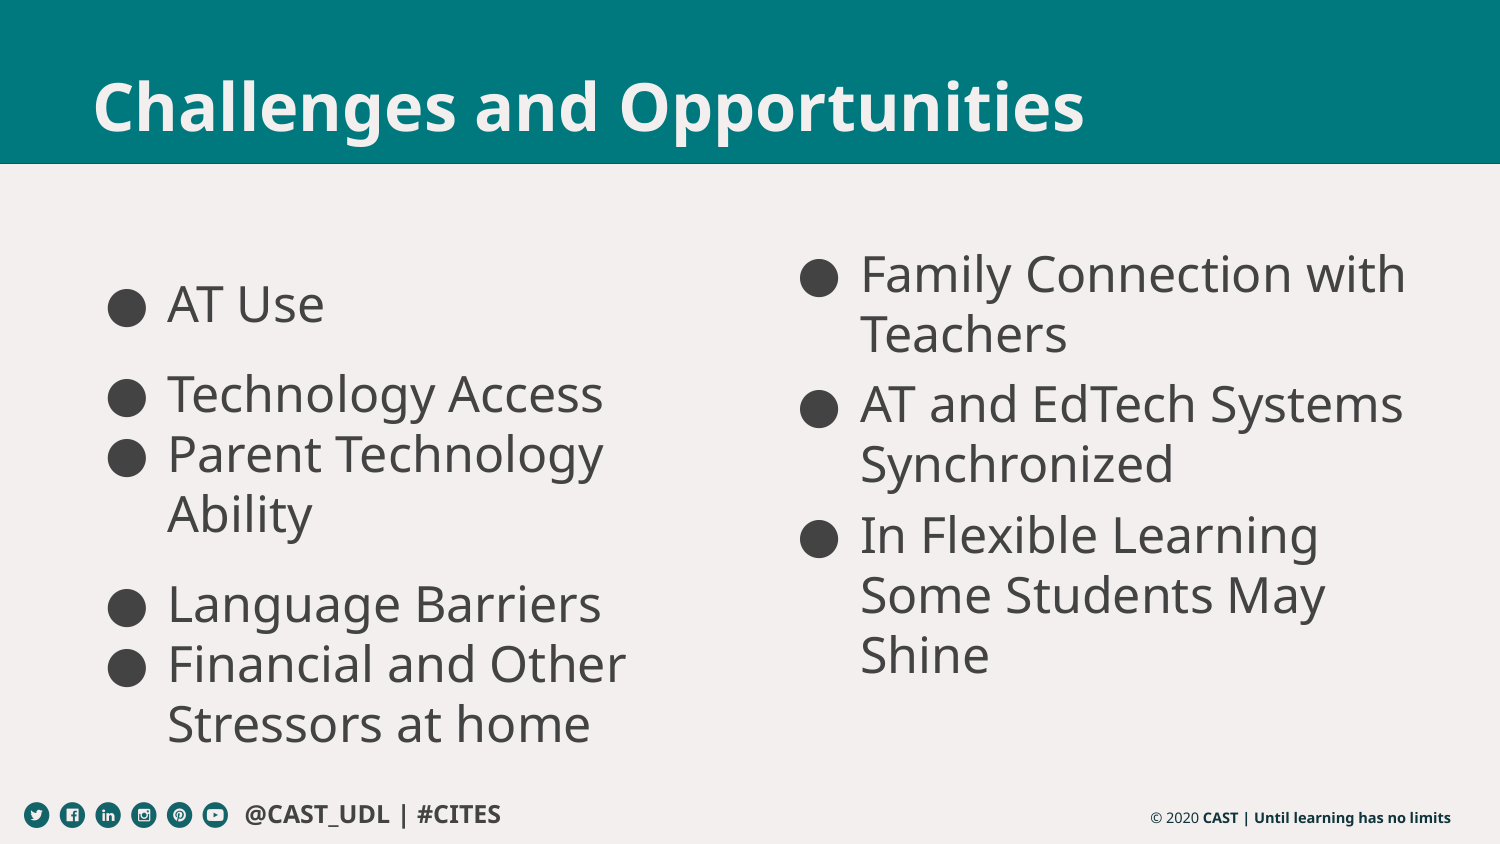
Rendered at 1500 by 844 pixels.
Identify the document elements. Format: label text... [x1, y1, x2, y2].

list AT Use Technology Access Parent Technology Ability Language Barriers Financial and Other Stressors at home [77, 227, 734, 672]
picture [24, 802, 228, 828]
title Challenges and Opportunities [77, 33, 1427, 160]
list Family Connection with Teachers AT and EdTech Systems Synchronized In Flexible Learning Some Students May Shine [770, 227, 1427, 672]
